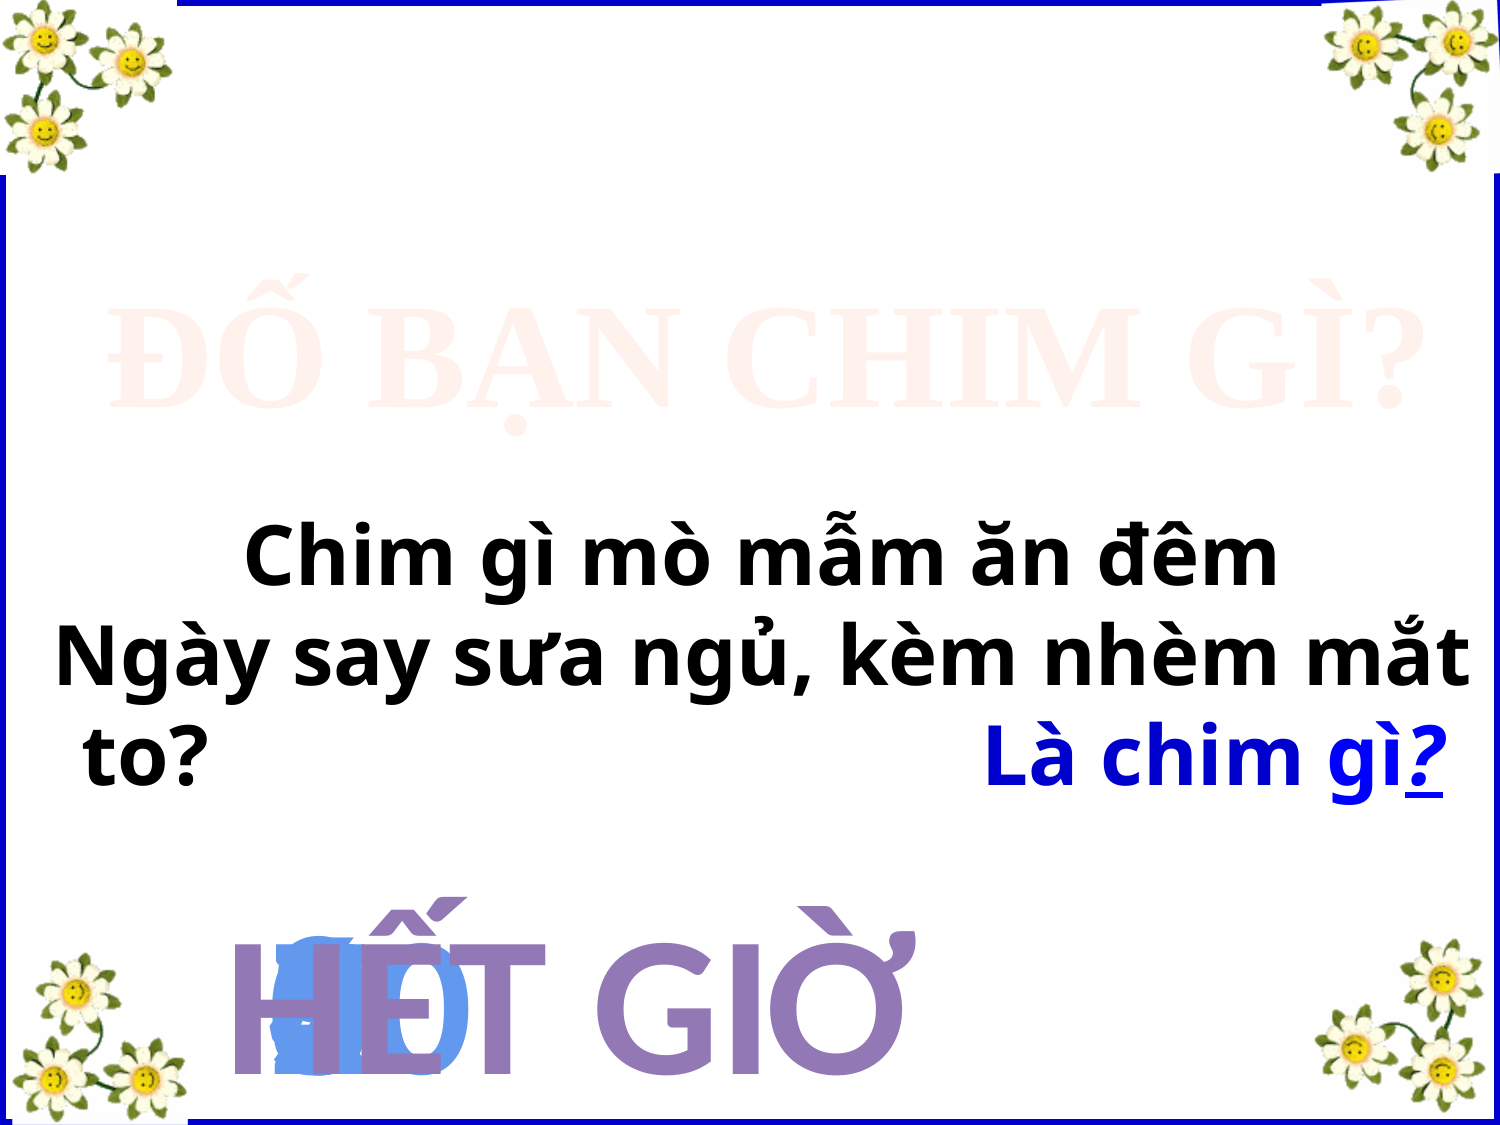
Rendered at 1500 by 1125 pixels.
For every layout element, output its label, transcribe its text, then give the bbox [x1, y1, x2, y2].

picture [1310, 937, 1488, 1113]
text_box [0, 0, 1500, 1125]
picture [1322, 0, 1500, 180]
picture [11, 948, 189, 1125]
text_box HẾT GIỜ [199, 866, 938, 1122]
picture [0, 0, 177, 176]
